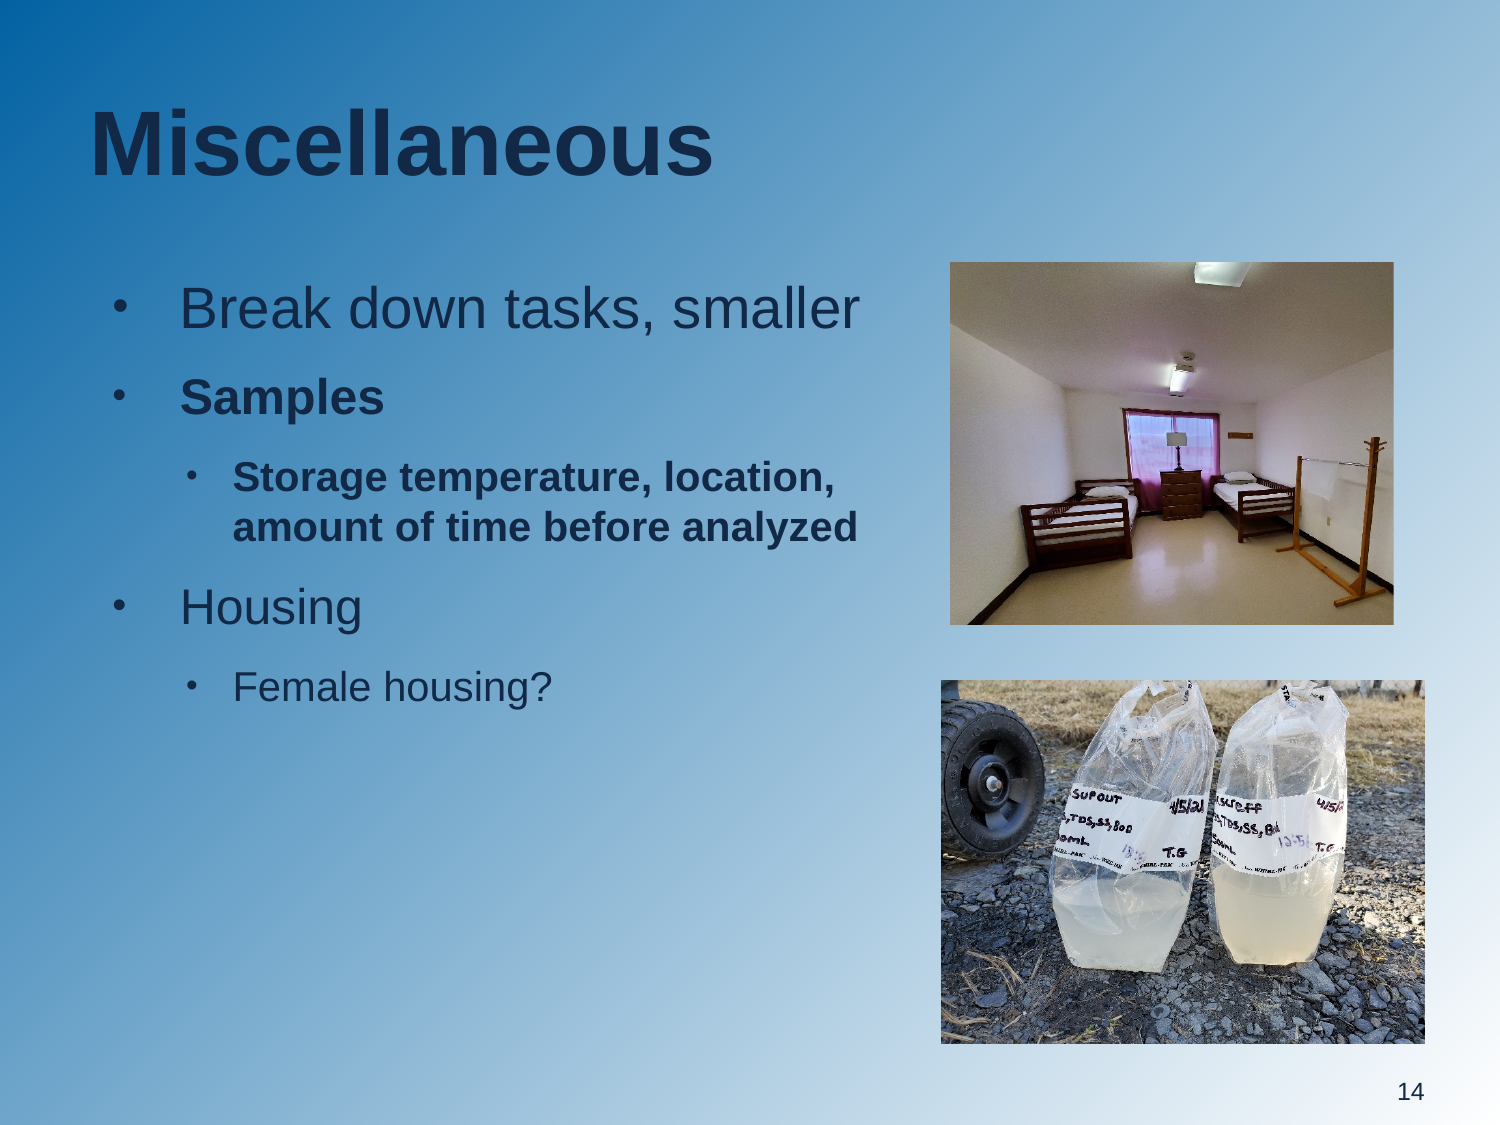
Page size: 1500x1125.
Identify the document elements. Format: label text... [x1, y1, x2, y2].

picture [941, 680, 1426, 1044]
title Miscellaneous [75, 45, 1425, 233]
list Break down tasks, smaller Samples Storage temperature, location, amount of time before analyzed Housing Female housing? [74, 262, 919, 1036]
slide_number 14 [1299, 1086, 1425, 1113]
picture [949, 262, 1394, 626]
